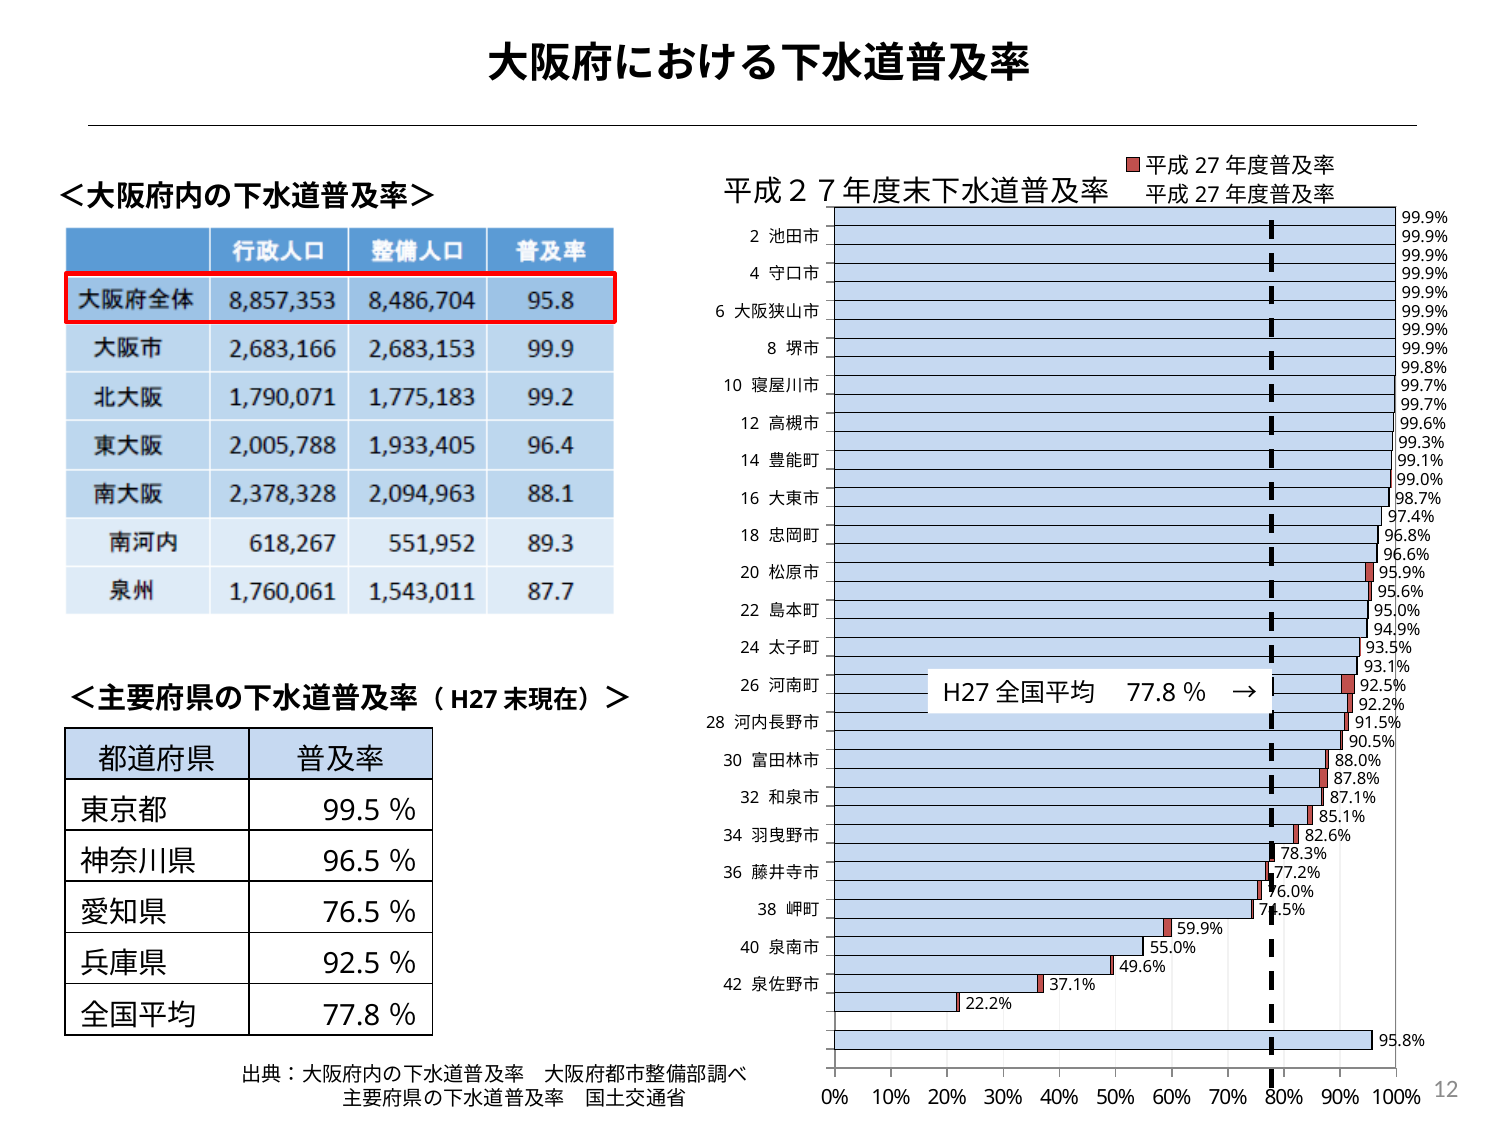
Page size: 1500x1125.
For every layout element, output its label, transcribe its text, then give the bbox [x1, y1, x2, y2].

table_cell 兵庫県 [66, 933, 248, 983]
table_header 都道府県 [66, 729, 248, 778]
table_cell 99.5％ [250, 780, 432, 829]
table_cell 77.8％ [250, 984, 432, 1034]
picture [52, 207, 656, 645]
text_box ＜大阪府内の下水道普及率＞ [42, 170, 453, 220]
text_box 大阪府における下水道普及率 [473, 28, 1046, 94]
table_cell 96.5％ [250, 831, 432, 880]
table_cell 東京都 [66, 780, 248, 829]
table_cell 全国平均 [66, 984, 248, 1034]
table_cell 愛知県 [66, 882, 248, 932]
table_cell 92.5％ [250, 933, 432, 983]
table_cell 76.5％ [250, 882, 432, 932]
text_box 出典：大阪府内の下水道普及率 大阪府都市整備部調べ 主要府県の下水道普及率 国土交通省 [226, 1053, 685, 1117]
table_header 普及率 [250, 729, 432, 778]
table_cell 神奈川県 [66, 831, 248, 880]
chart [690, 138, 1474, 1125]
text_box ＜主要府県の下水道普及率（H27末現在）＞ [53, 671, 648, 722]
